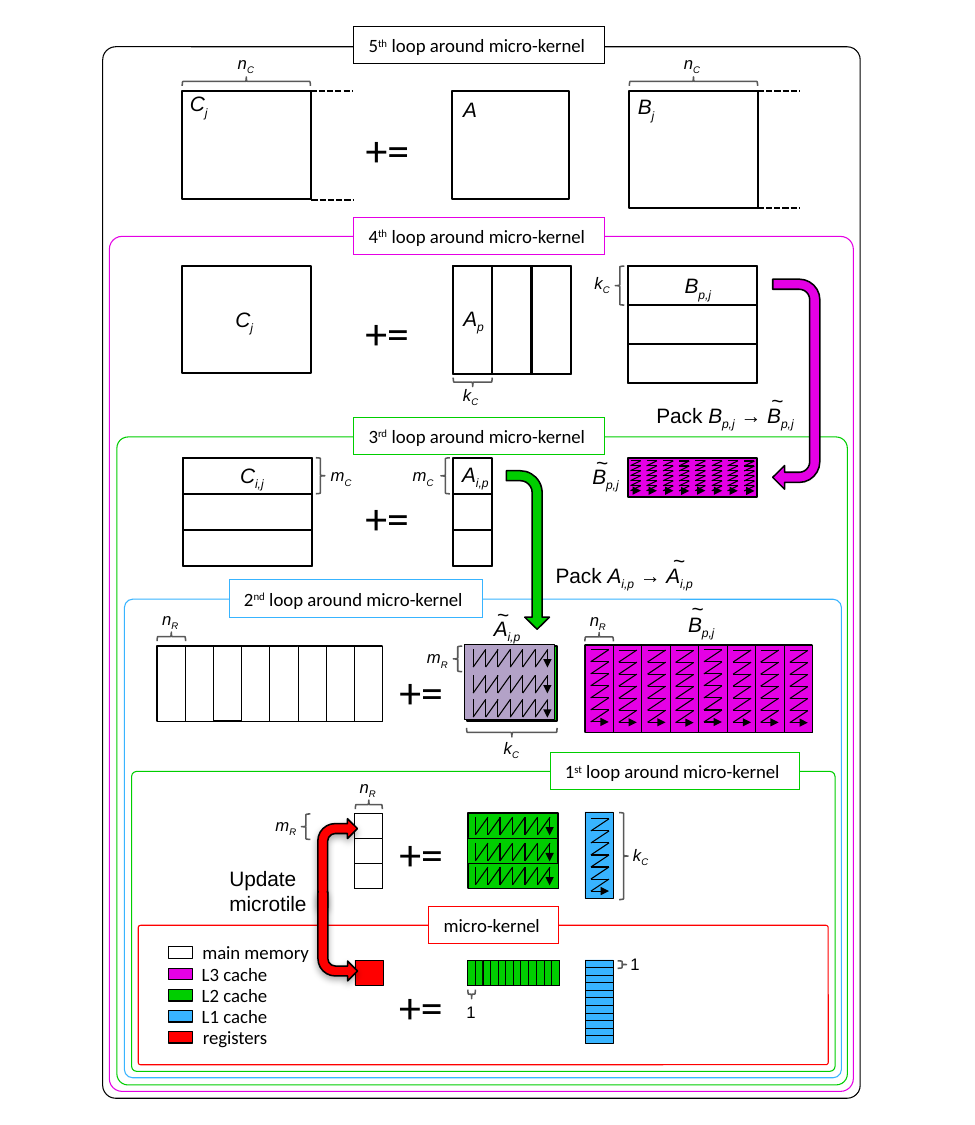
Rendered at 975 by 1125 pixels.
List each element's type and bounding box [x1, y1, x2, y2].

text_box [116, 278, 848, 1086]
text_box [109, 216, 854, 1092]
text_box [102, 26, 861, 1099]
text_box [137, 818, 829, 1065]
text_box [131, 752, 836, 1072]
text_box [124, 470, 842, 1078]
